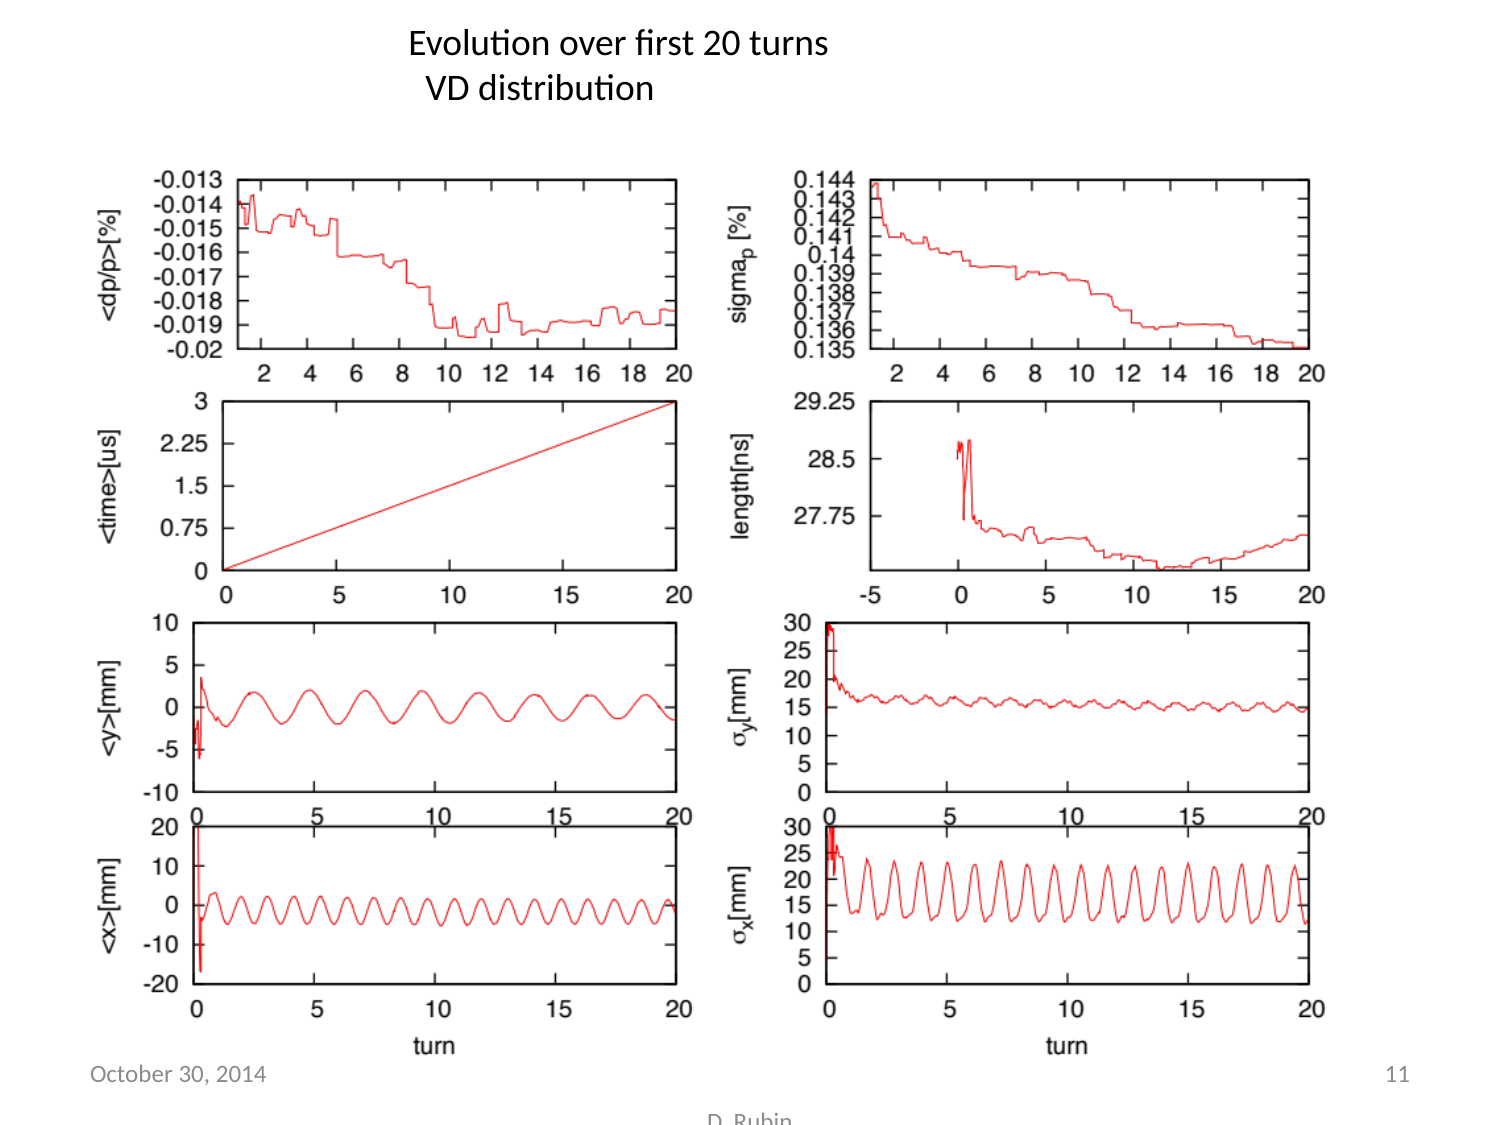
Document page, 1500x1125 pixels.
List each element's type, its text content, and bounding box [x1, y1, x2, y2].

picture [0, 88, 1390, 1125]
slide_number 11 [1392, 1042, 1425, 1103]
text_box Evolution over first 20 turns VD distribution [393, 10, 845, 87]
